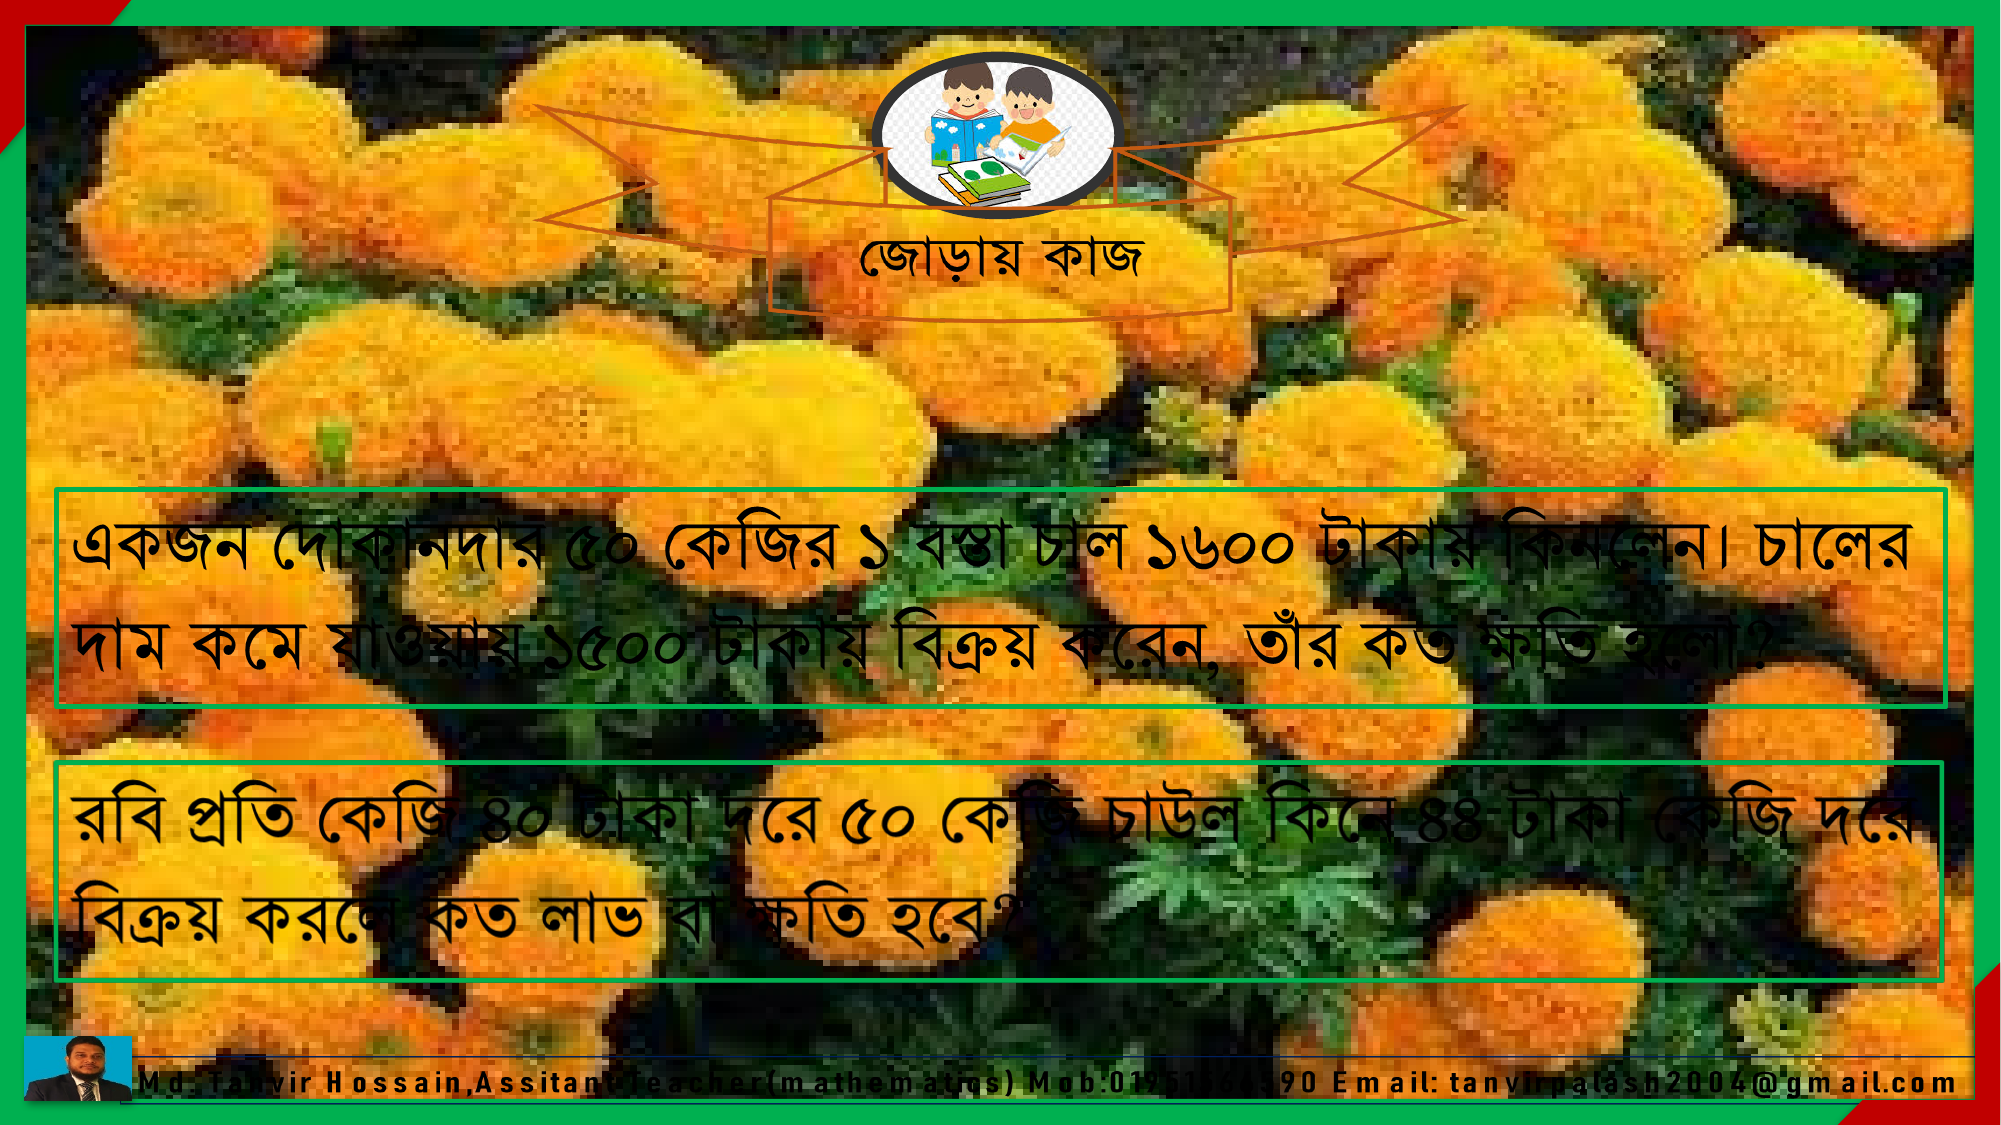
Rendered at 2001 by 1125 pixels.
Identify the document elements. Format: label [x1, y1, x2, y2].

text_box [530, 56, 1470, 325]
picture [24, 26, 1975, 1105]
